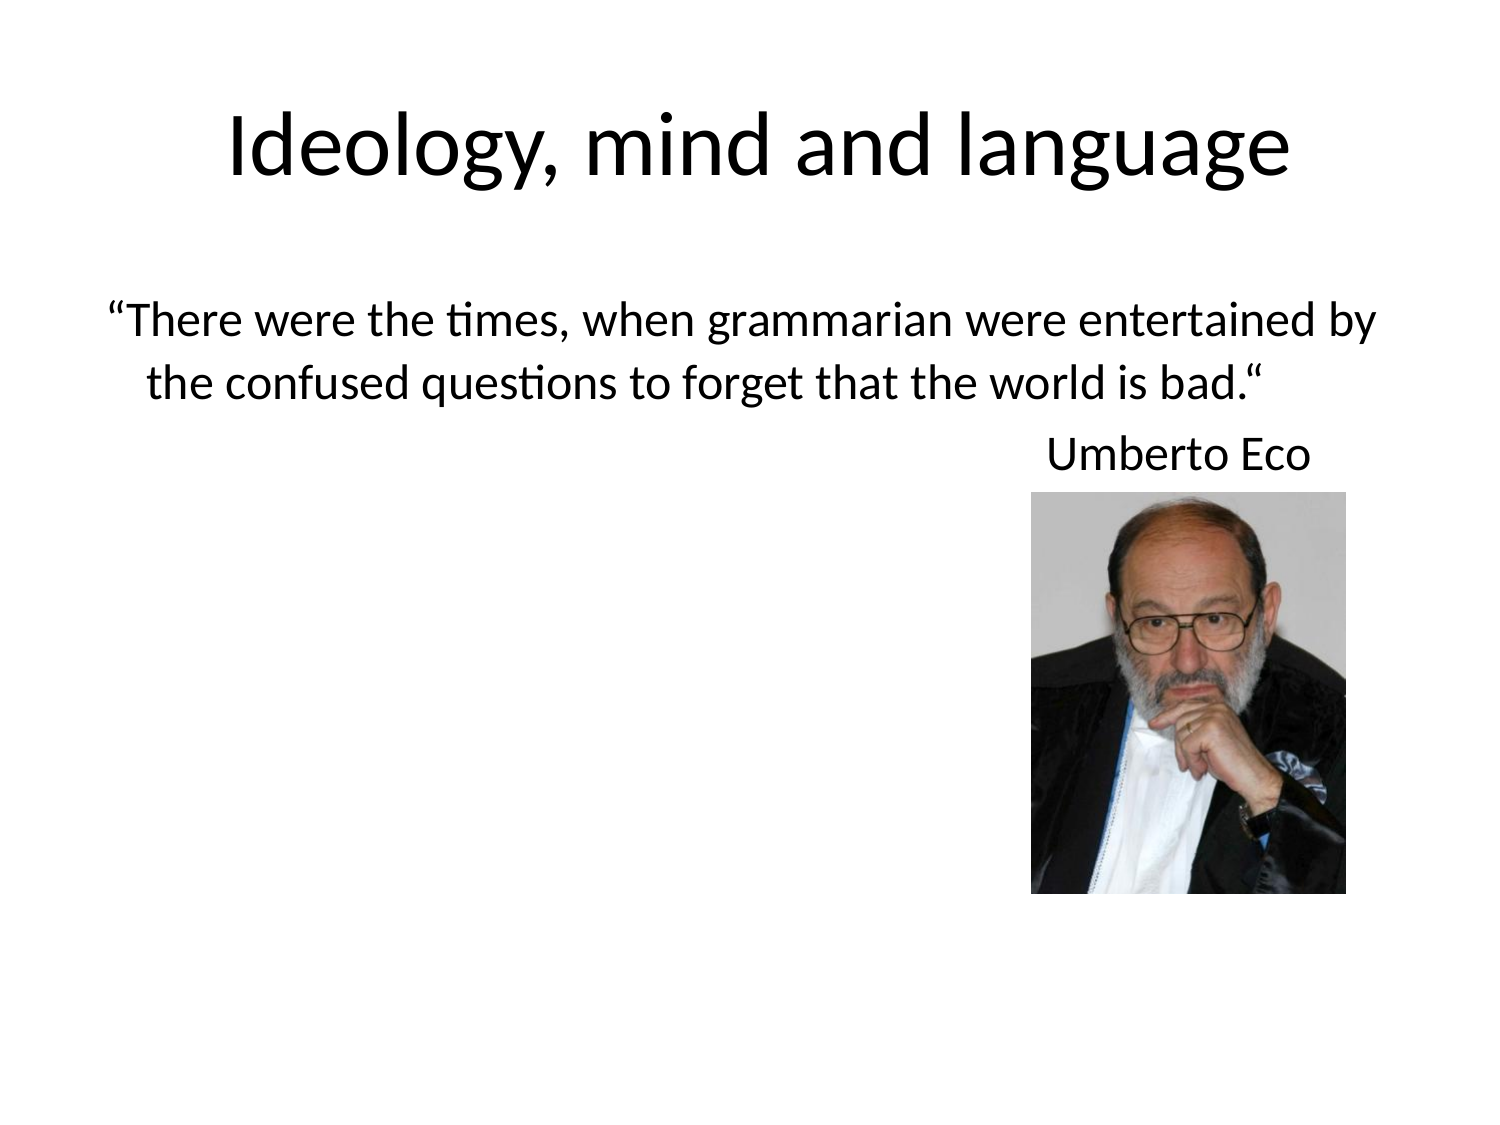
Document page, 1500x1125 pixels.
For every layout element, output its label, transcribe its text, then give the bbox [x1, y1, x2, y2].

list “There were the times, when grammarian were entertained by the confused questions to forget that the world is bad.“ Umberto Eco [75, 262, 1425, 1005]
title Ideology, mind and language [75, 45, 1425, 233]
picture [1030, 491, 1346, 894]
